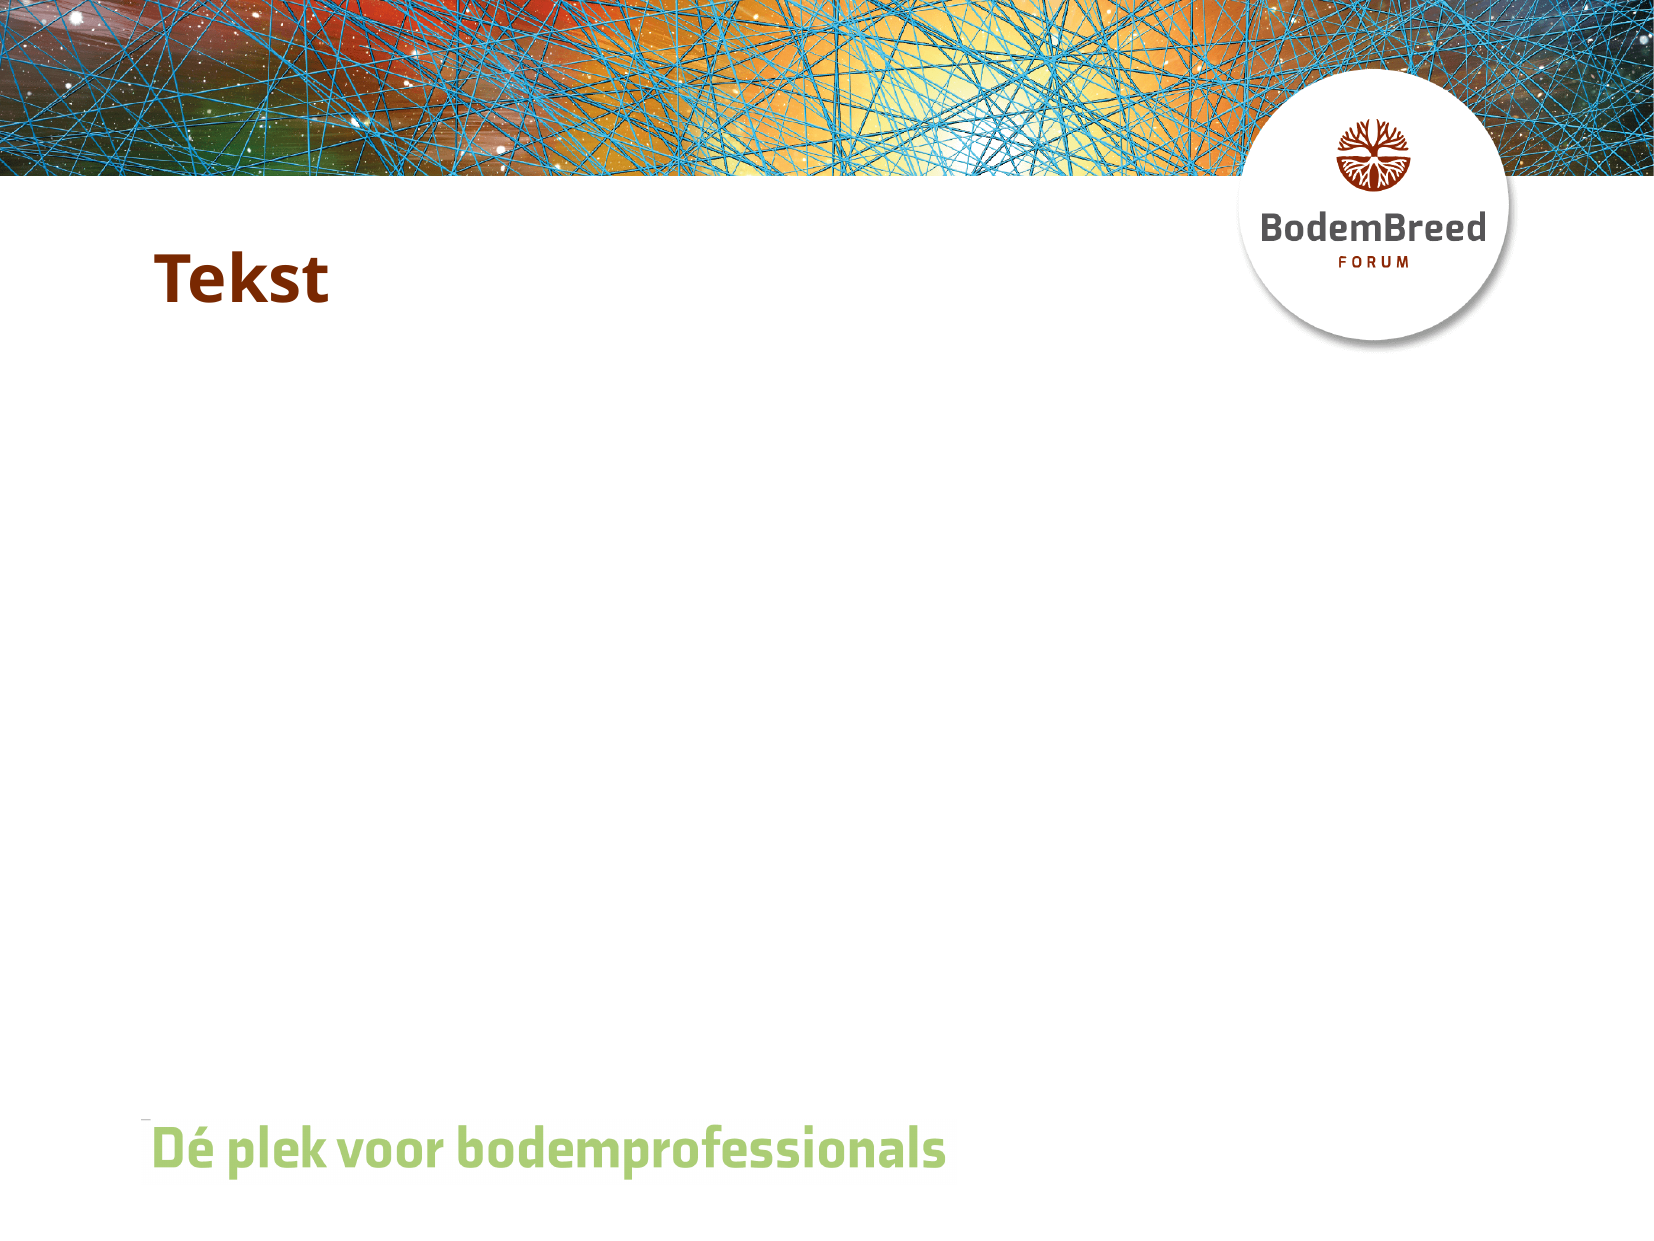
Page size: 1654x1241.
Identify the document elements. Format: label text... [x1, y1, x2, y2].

picture [357, 16, 363, 24]
title Tekst [153, 242, 1282, 383]
picture [0, 0, 1654, 381]
